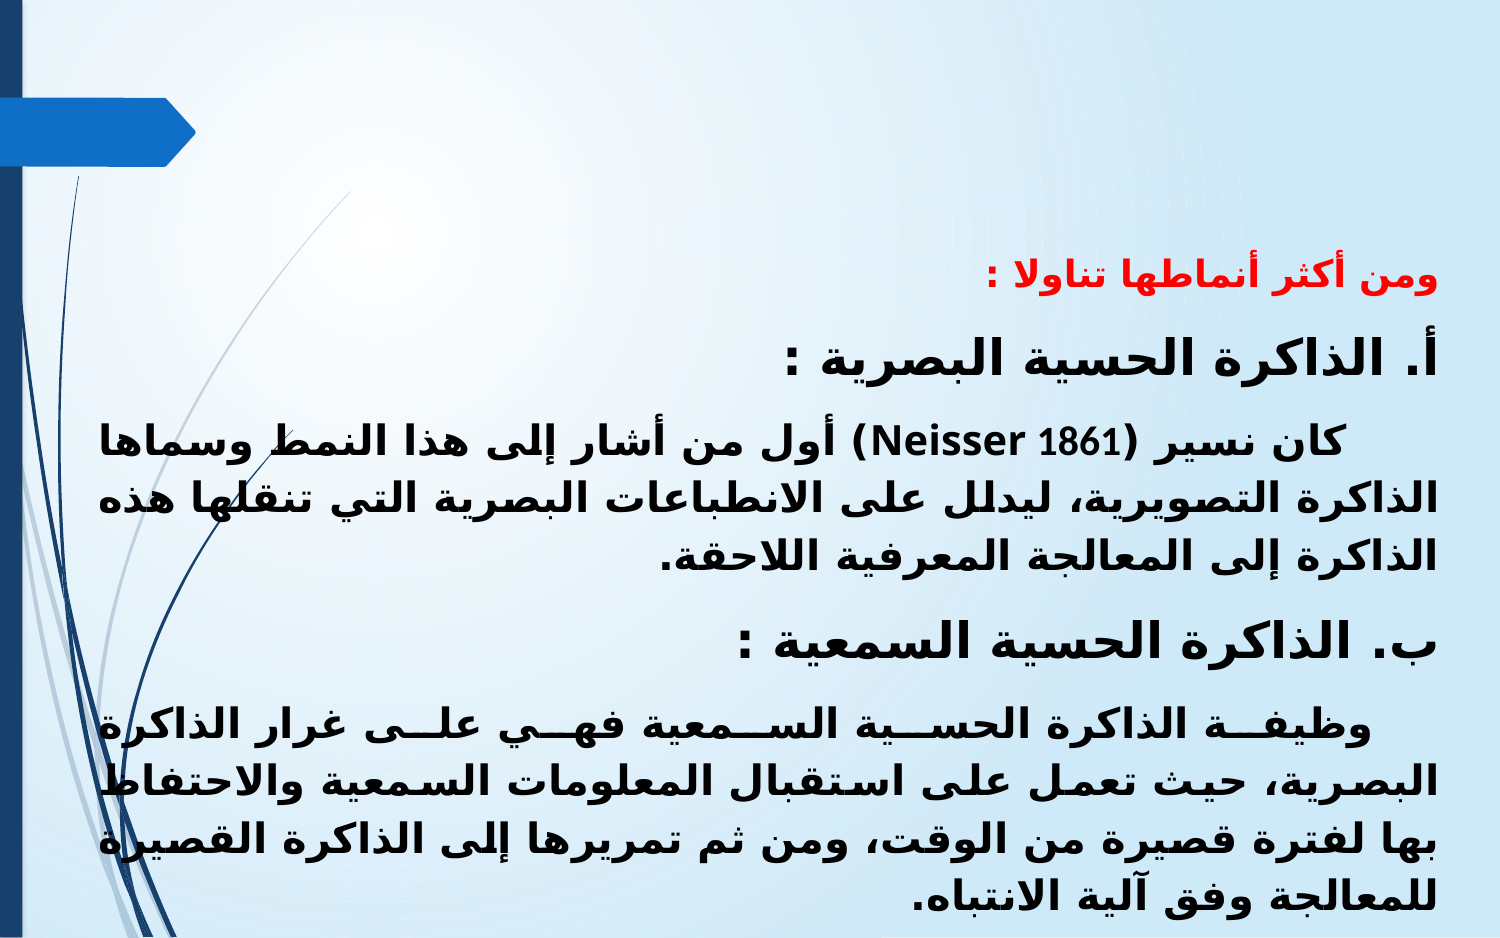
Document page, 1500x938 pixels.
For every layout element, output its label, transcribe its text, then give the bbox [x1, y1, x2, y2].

text_box ومن أكثر أنماطها تناولا : أ. الذاكرة الحسية البصرية : كان نسير (Neisser 1861) أول من أشار إلى هذا النمط وسماها الذاكرة التصويرية، ليدلل على الانطباعات البصرية التي تنقلها هذه الذاكرة إلى المعالجة المعرفية اللاحقة. ب. الذاكرة الحسية السمعية : وظيفة الذاكرة الحسية السمعية فهي على غرار الذاكرة البصرية، حيث تعمل على استقبال المعلومات السمعية والاحتفاظ بها لفترة قصيرة من الوقت، ومن ثم تمريرها إلى الذاكرة القصيرة للمعالجة وفق آلية الانتباه. [83, 236, 1455, 927]
